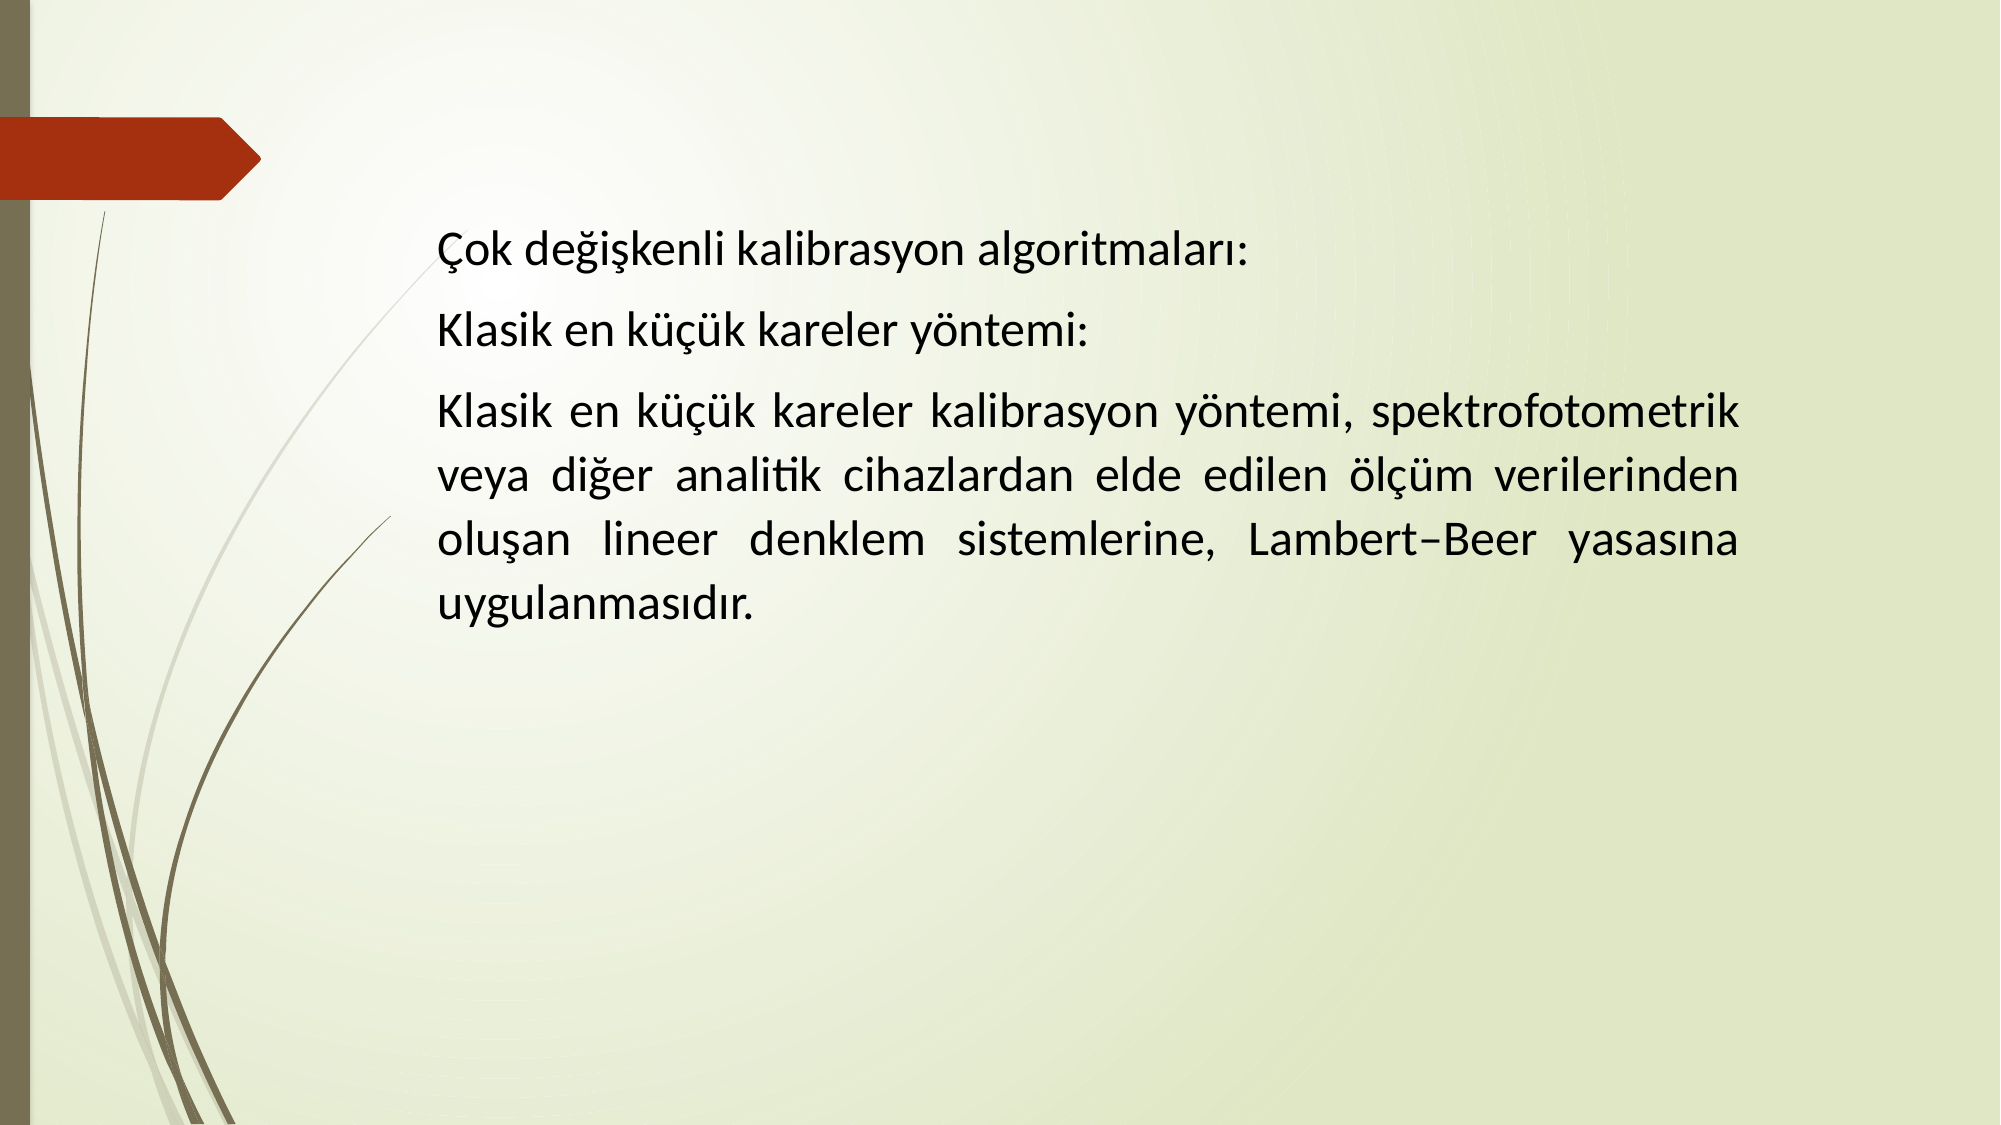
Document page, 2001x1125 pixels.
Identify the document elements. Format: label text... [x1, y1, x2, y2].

text_box Çok değişkenli kalibrasyon algoritmaları: Klasik en küçük kareler yöntemi: Klasik en küçük kareler kalibrasyon yöntemi, spektrofotometrik veya diğer analitik cihazlardan elde edilen ölçüm verilerinden oluşan lineer denklem sistemlerine, Lambert–Beer yasasına uygulanmasıdır. [423, 203, 1756, 637]
